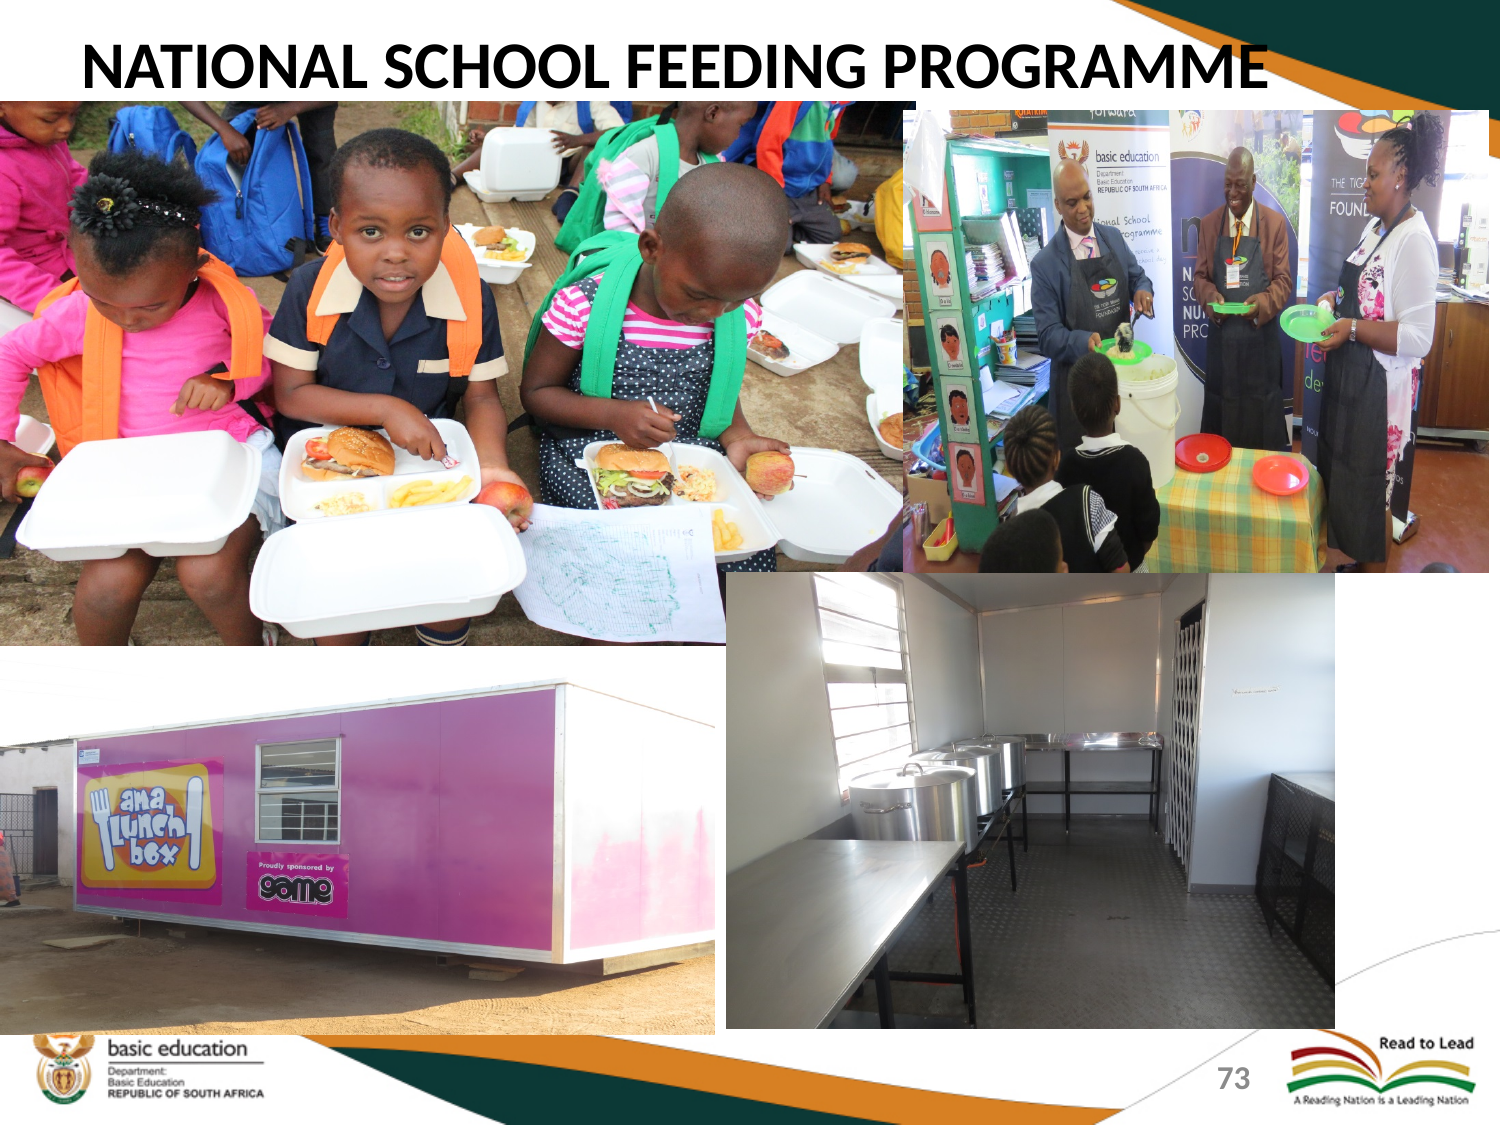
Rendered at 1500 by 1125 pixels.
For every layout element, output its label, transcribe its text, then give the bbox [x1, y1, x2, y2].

title NATIONAL SCHOOL FEEDING PROGRAMME [0, 20, 1351, 104]
slide_number 73 [915, 1046, 1266, 1107]
picture [0, 0, 1500, 1125]
